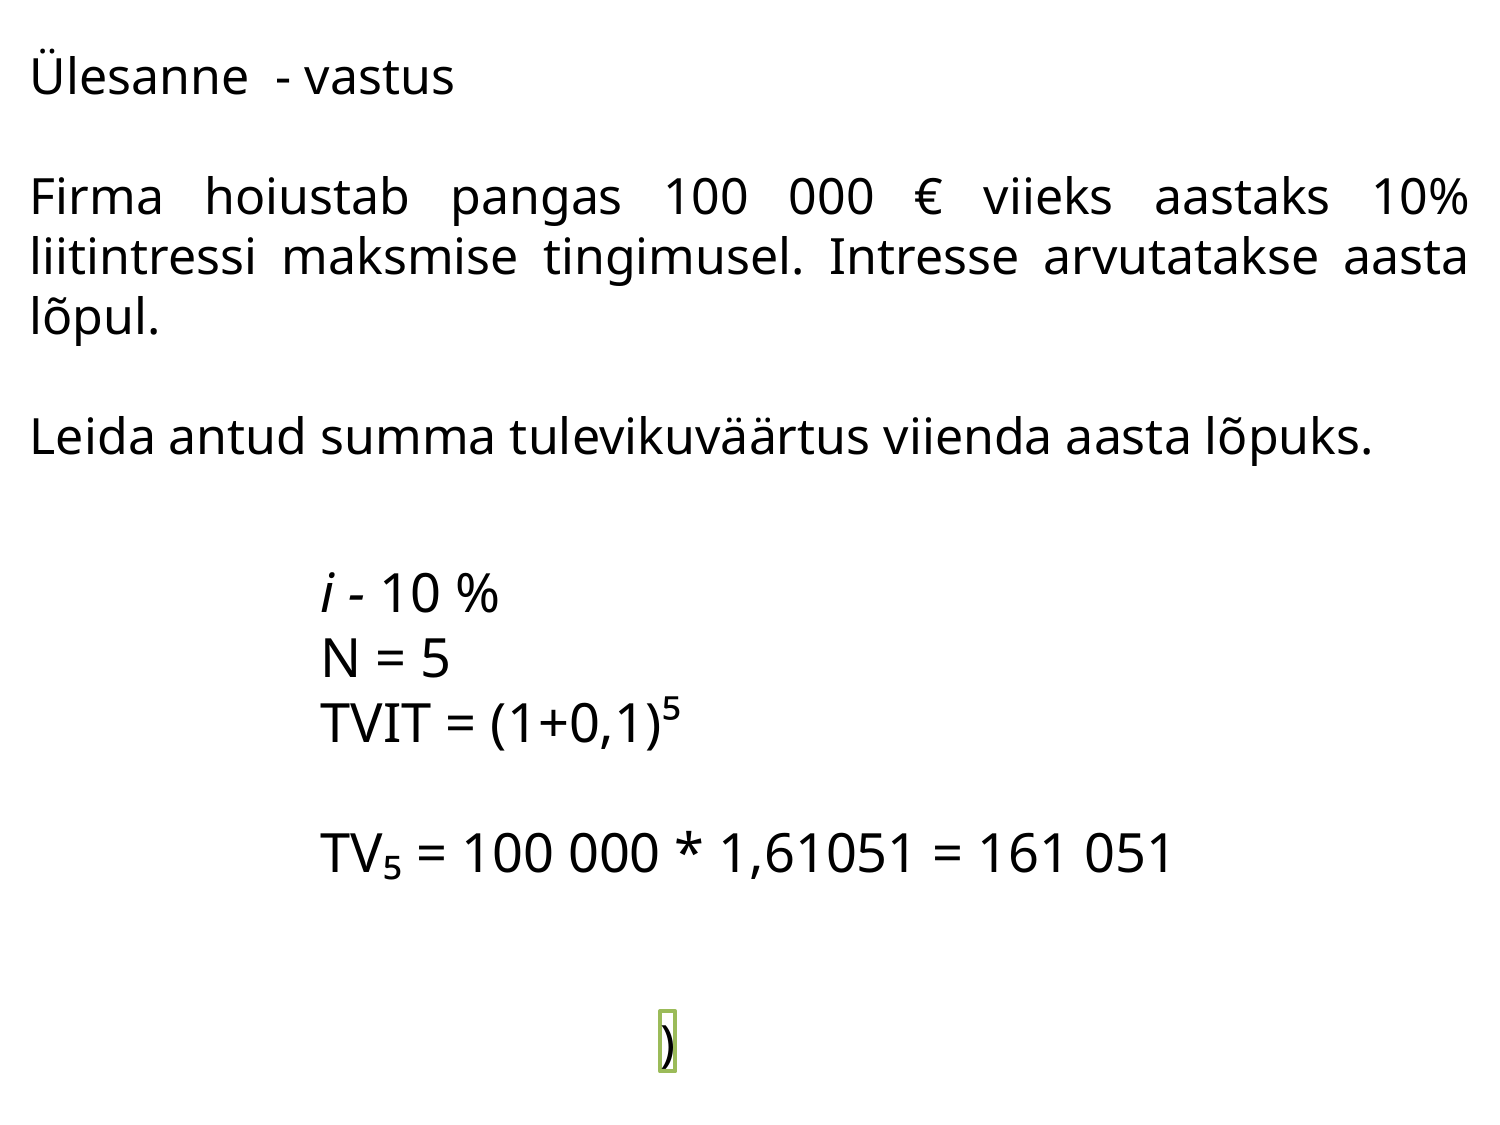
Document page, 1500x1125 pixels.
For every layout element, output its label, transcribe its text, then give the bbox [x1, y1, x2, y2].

text_box Ülesanne - vastus Firma hoiustab pangas 100 000 € viieks aastaks 10% liitintressi maksmise tingimusel. Intresse arvutatakse aasta lõpul. Leida antud summa tulevikuväärtus viienda aasta lõpuks. [14, 37, 1485, 473]
